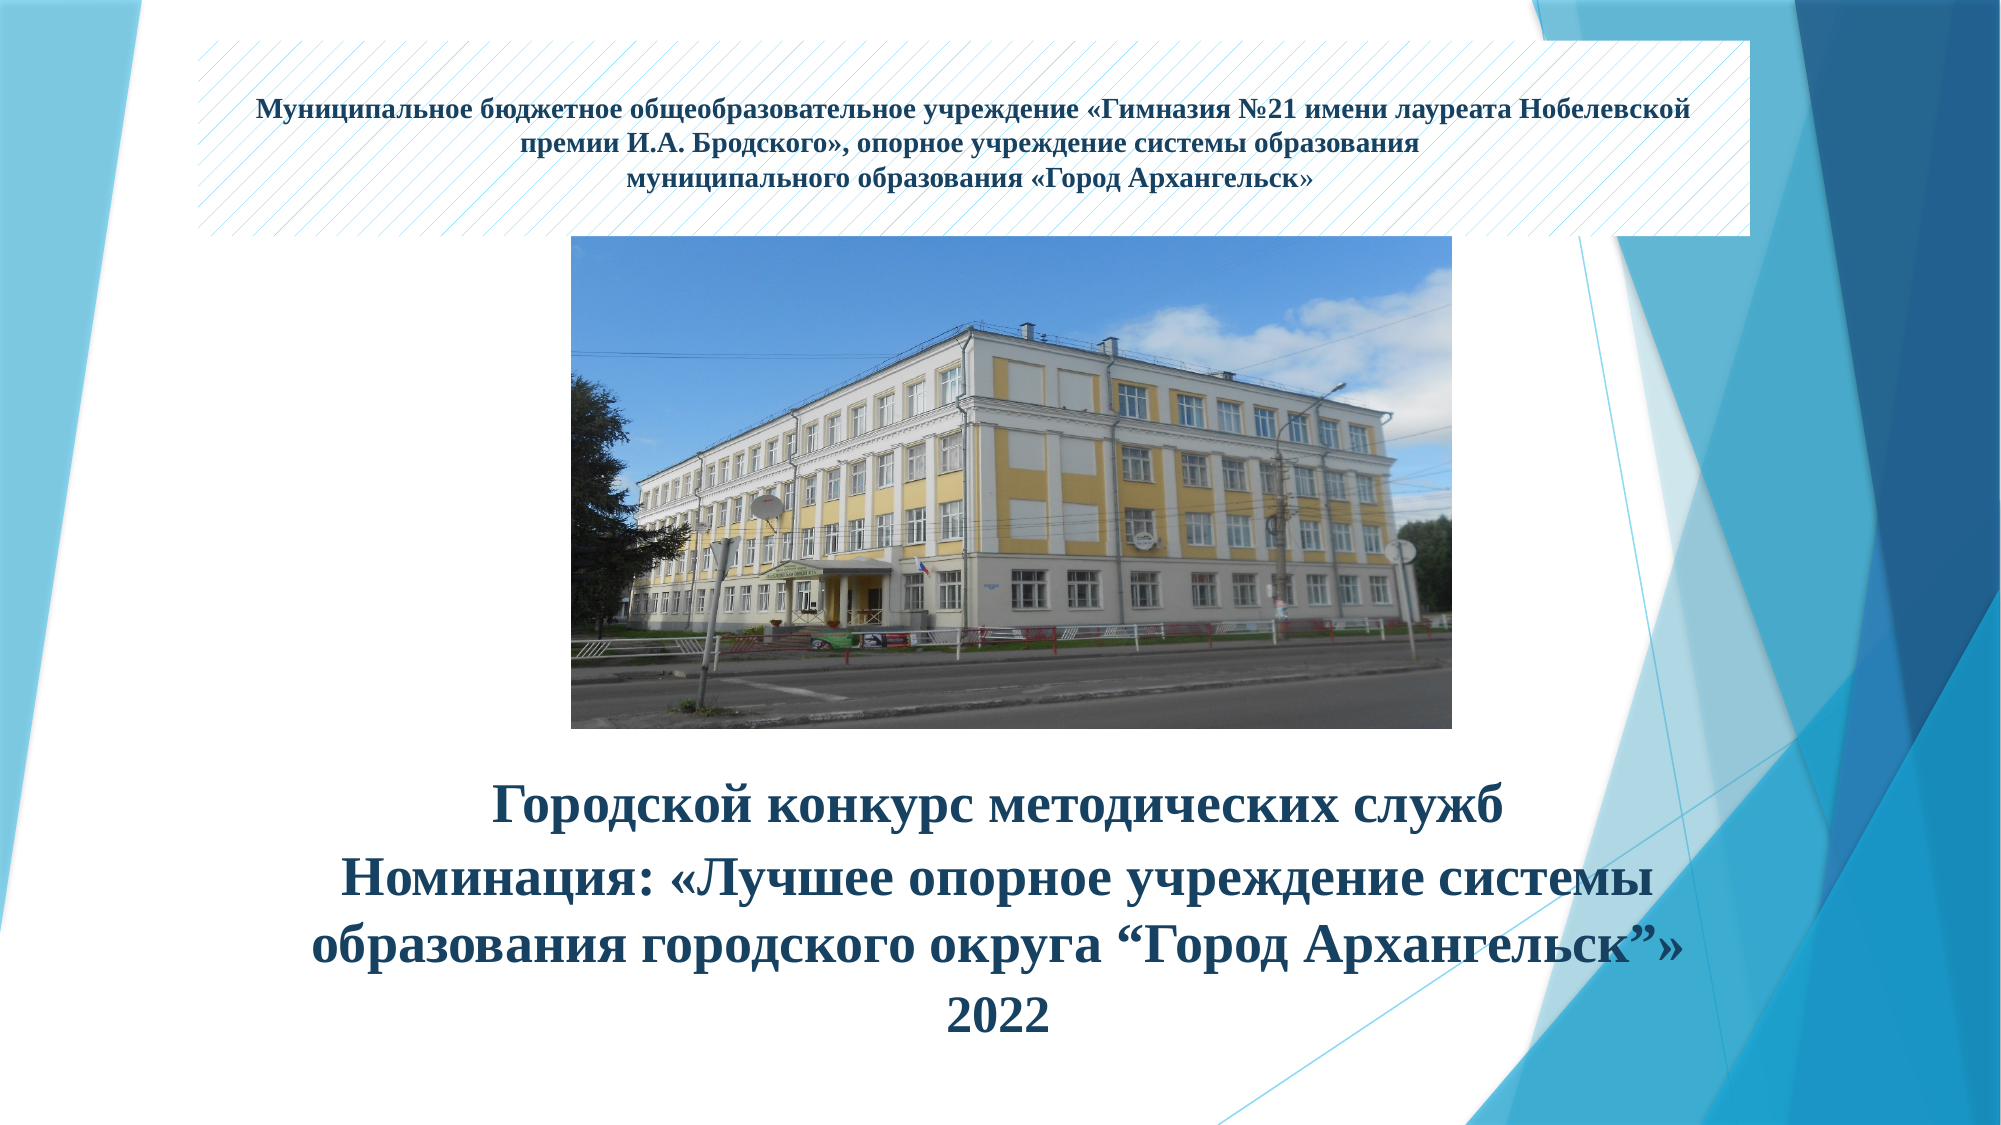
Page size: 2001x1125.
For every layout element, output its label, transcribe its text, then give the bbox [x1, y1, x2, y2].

title Муниципальное бюджетное общеобразовательное учреждение «Гимназия №21 имени лауреата Нобелевской премии И.А. Бродского», опорное учреждение системы образования муниципального образования «Город Архангельск» [197, 40, 1750, 237]
subtitle Городской конкурс методических служб Номинация: «Лучшее опорное учреждение системы образования городского округа “Город Архангельск”» 2022 [246, 407, 1750, 1058]
picture [570, 235, 1453, 730]
